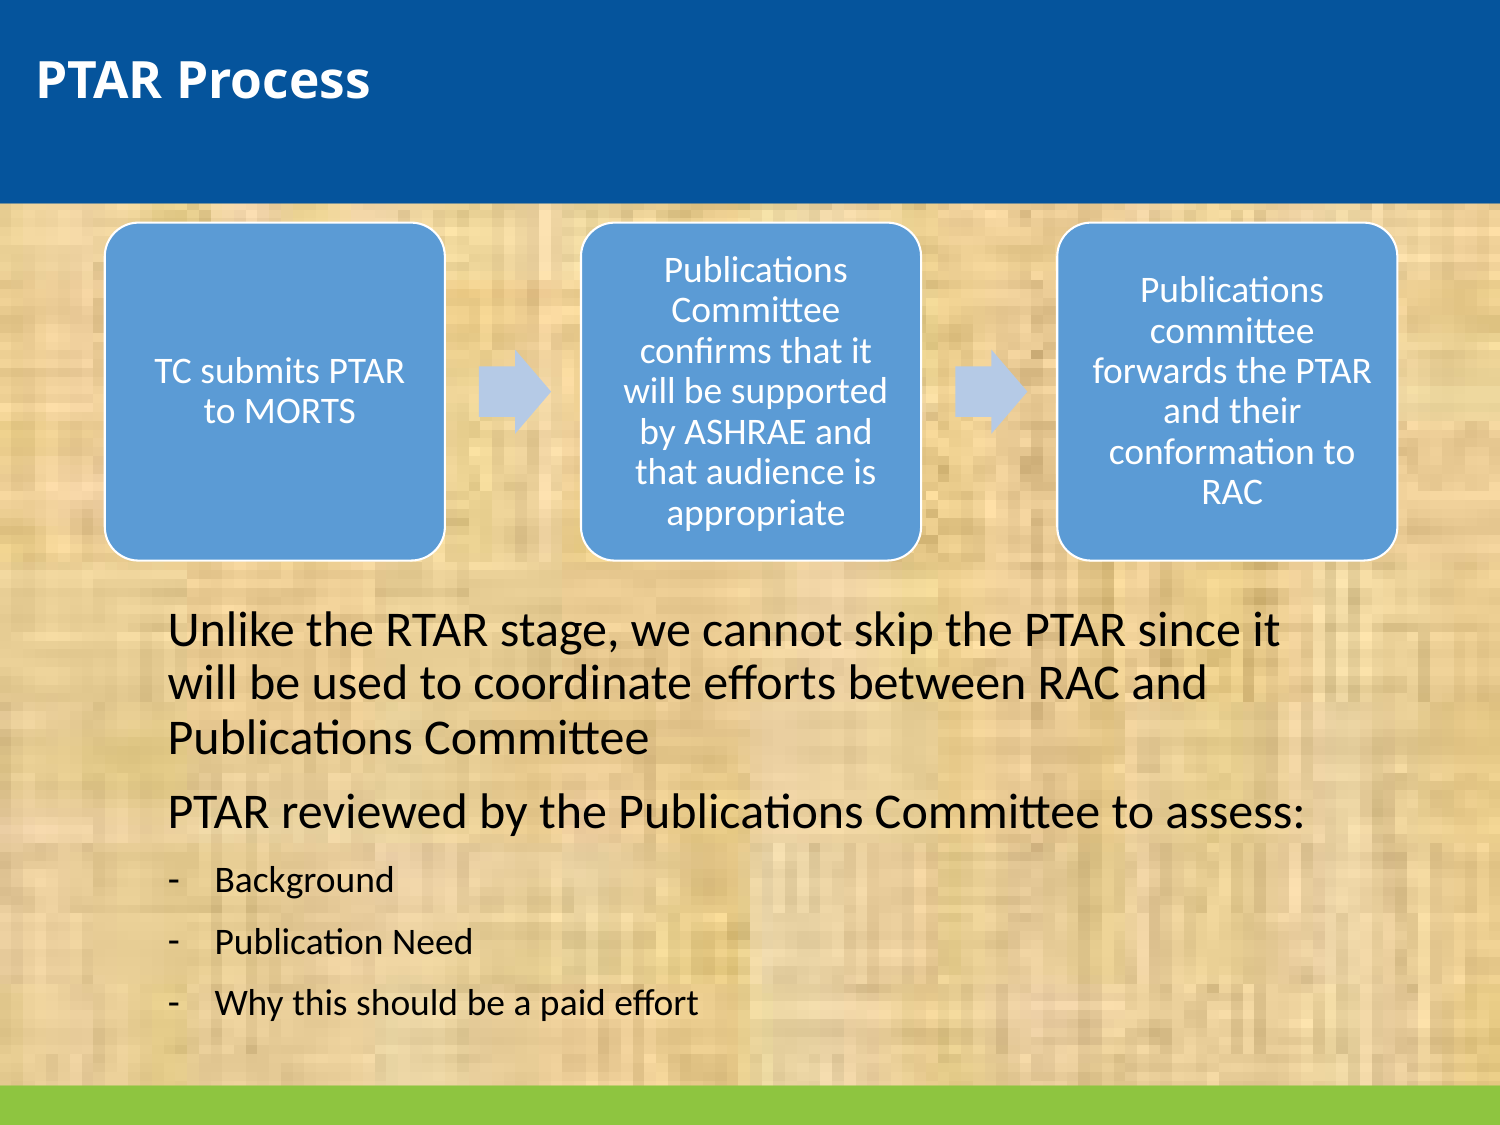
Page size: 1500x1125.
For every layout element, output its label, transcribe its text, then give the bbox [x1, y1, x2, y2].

list Unlike the RTAR stage, we cannot skip the PTAR since it will be used to coordinate efforts between RAC and Publications Committee PTAR reviewed by the Publications Committee to assess: Background Publication Need Why this should be a paid effort [152, 602, 1352, 695]
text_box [103, 181, 1399, 602]
picture [0, 0, 1500, 1125]
title PTAR Process [19, 28, 1314, 135]
